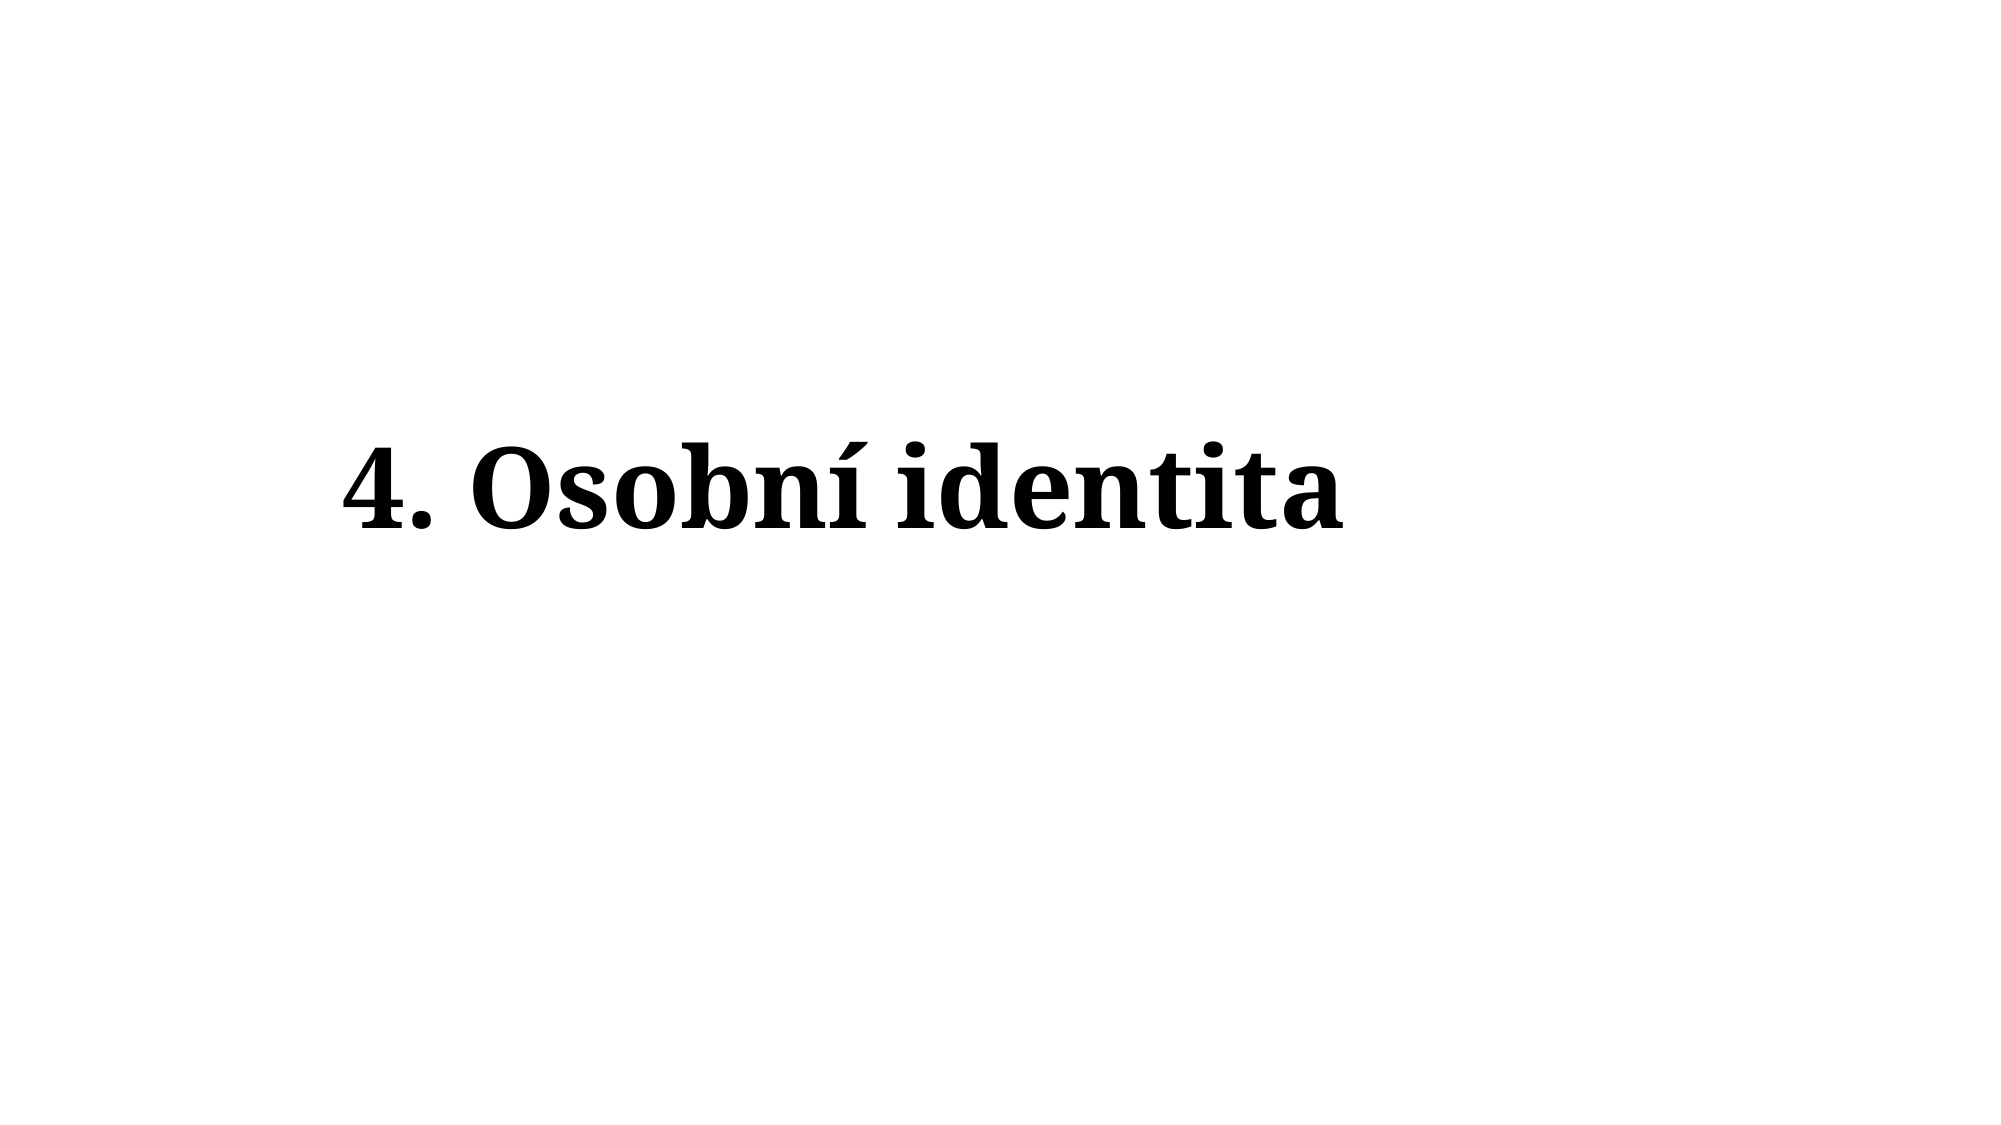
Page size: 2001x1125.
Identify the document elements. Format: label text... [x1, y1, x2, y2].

list 4. Osobní identita [327, 423, 1940, 1125]
